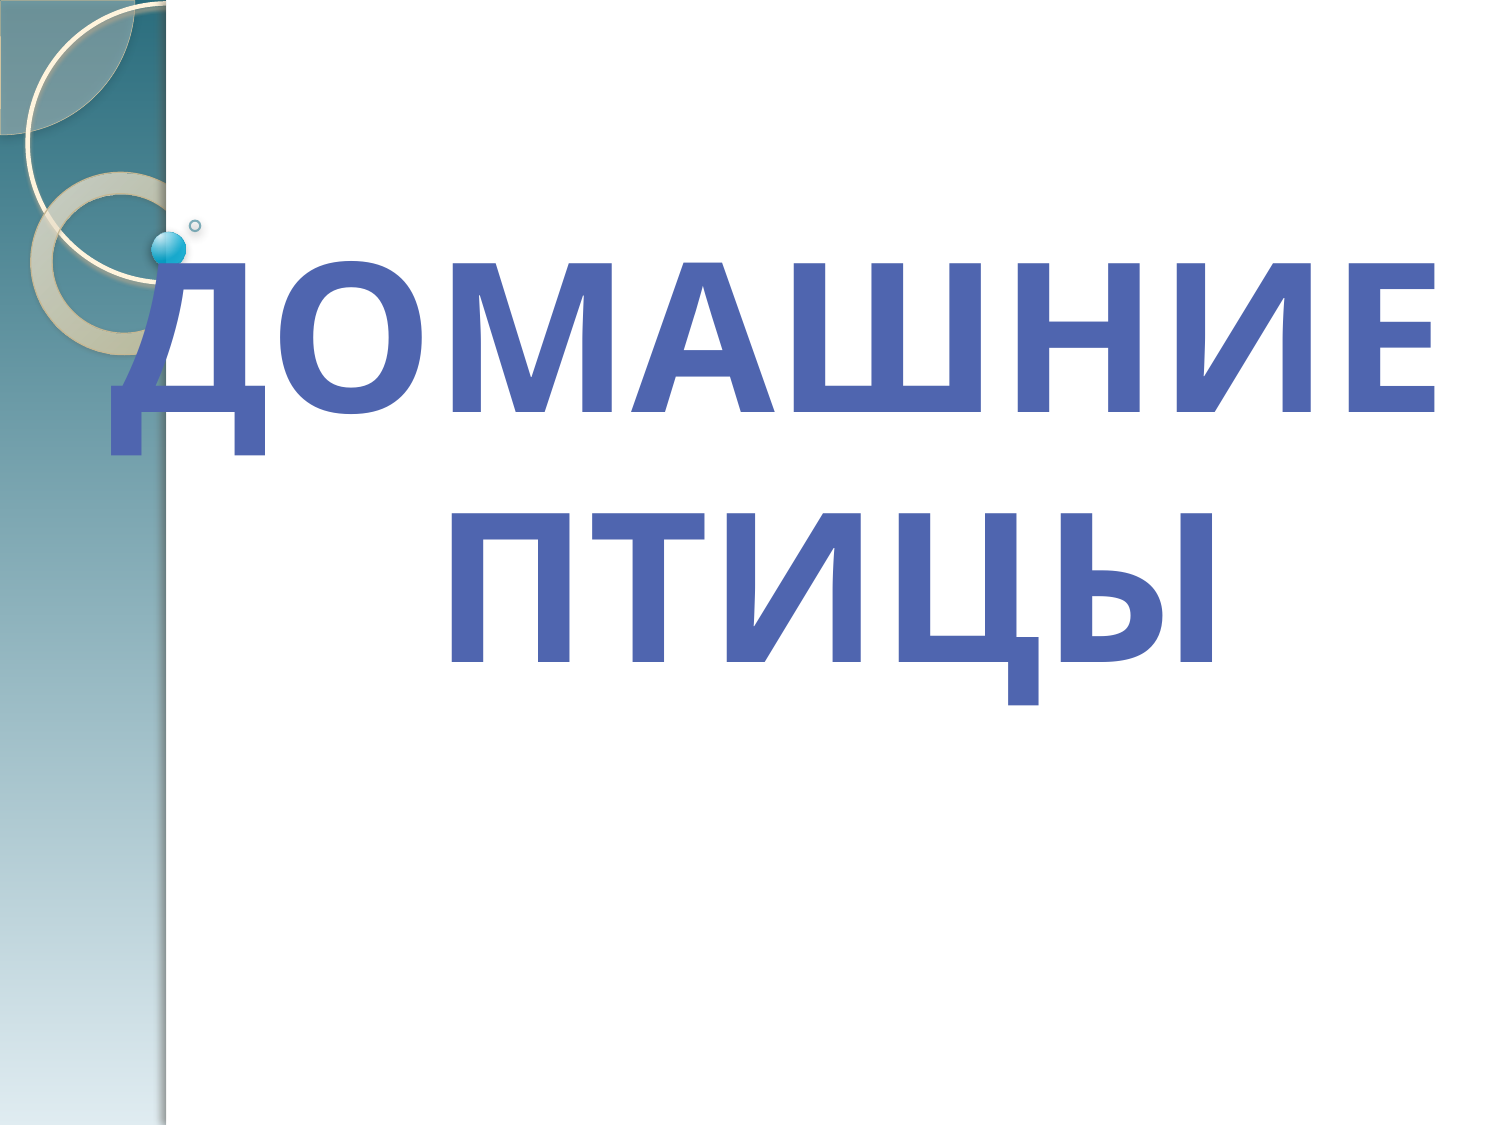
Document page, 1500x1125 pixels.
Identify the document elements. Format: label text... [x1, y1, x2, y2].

text_box ДОМАШНИЕ ПТИЦЫ [0, 196, 1500, 712]
